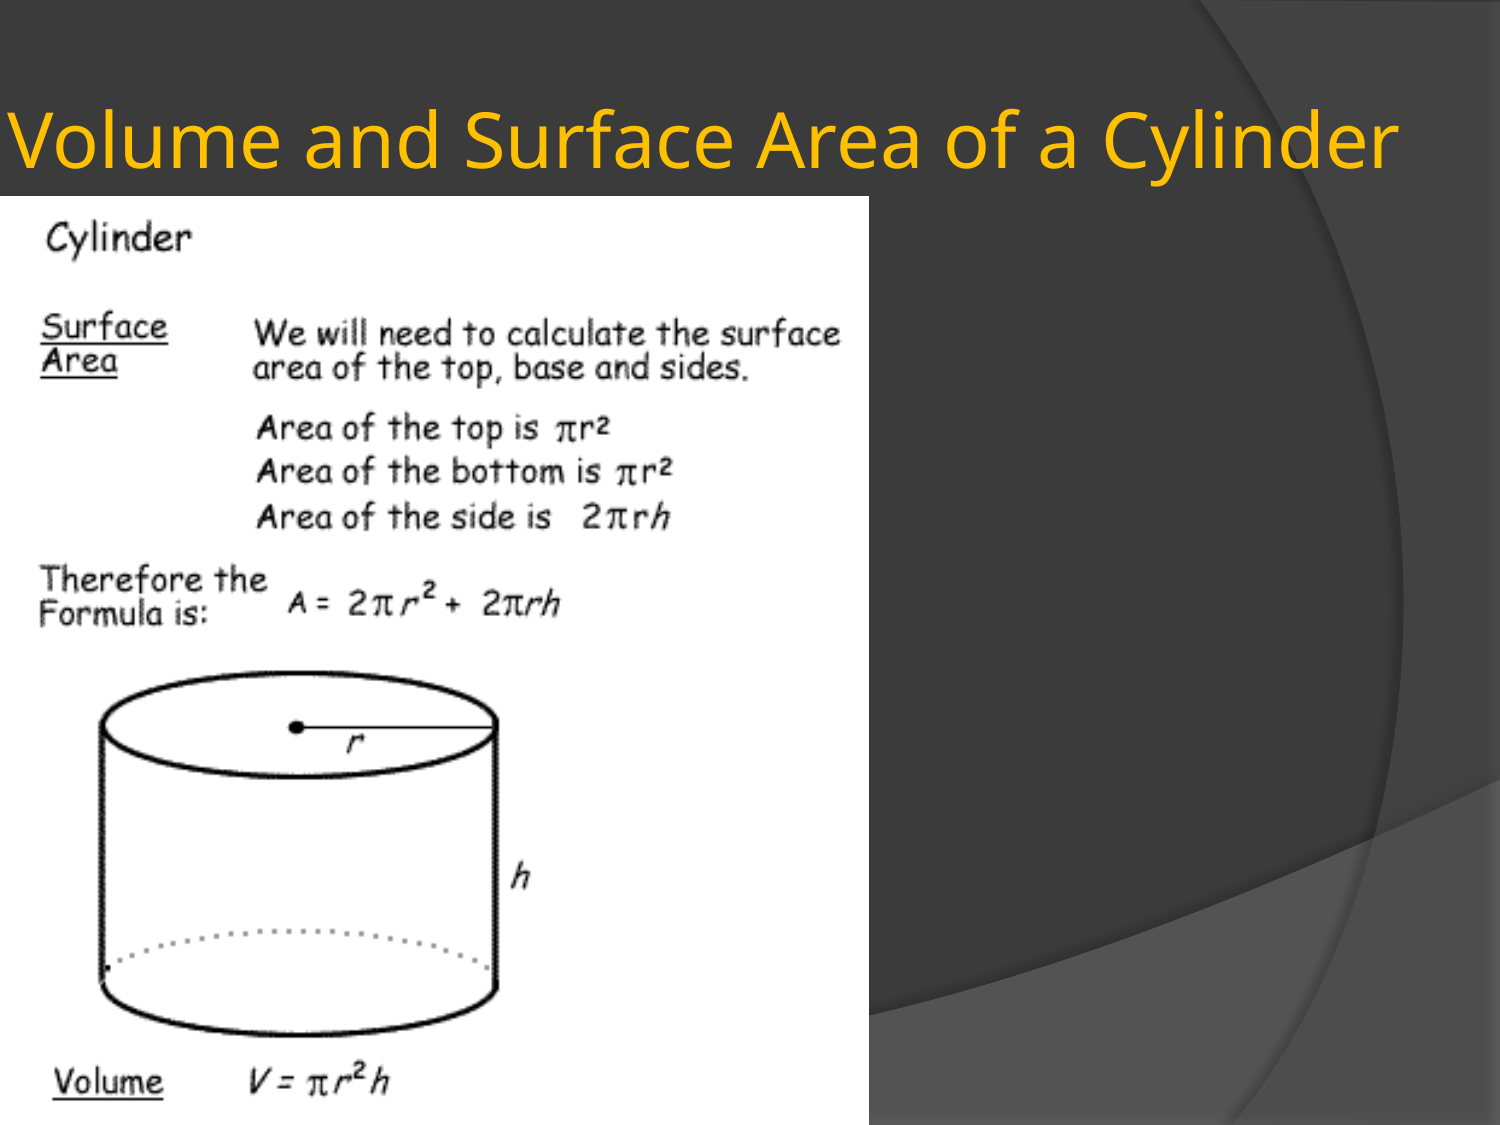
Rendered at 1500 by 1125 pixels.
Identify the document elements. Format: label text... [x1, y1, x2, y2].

title Volume and Surface Area of a Cylinder [0, 45, 1500, 233]
picture [0, 196, 869, 1125]
